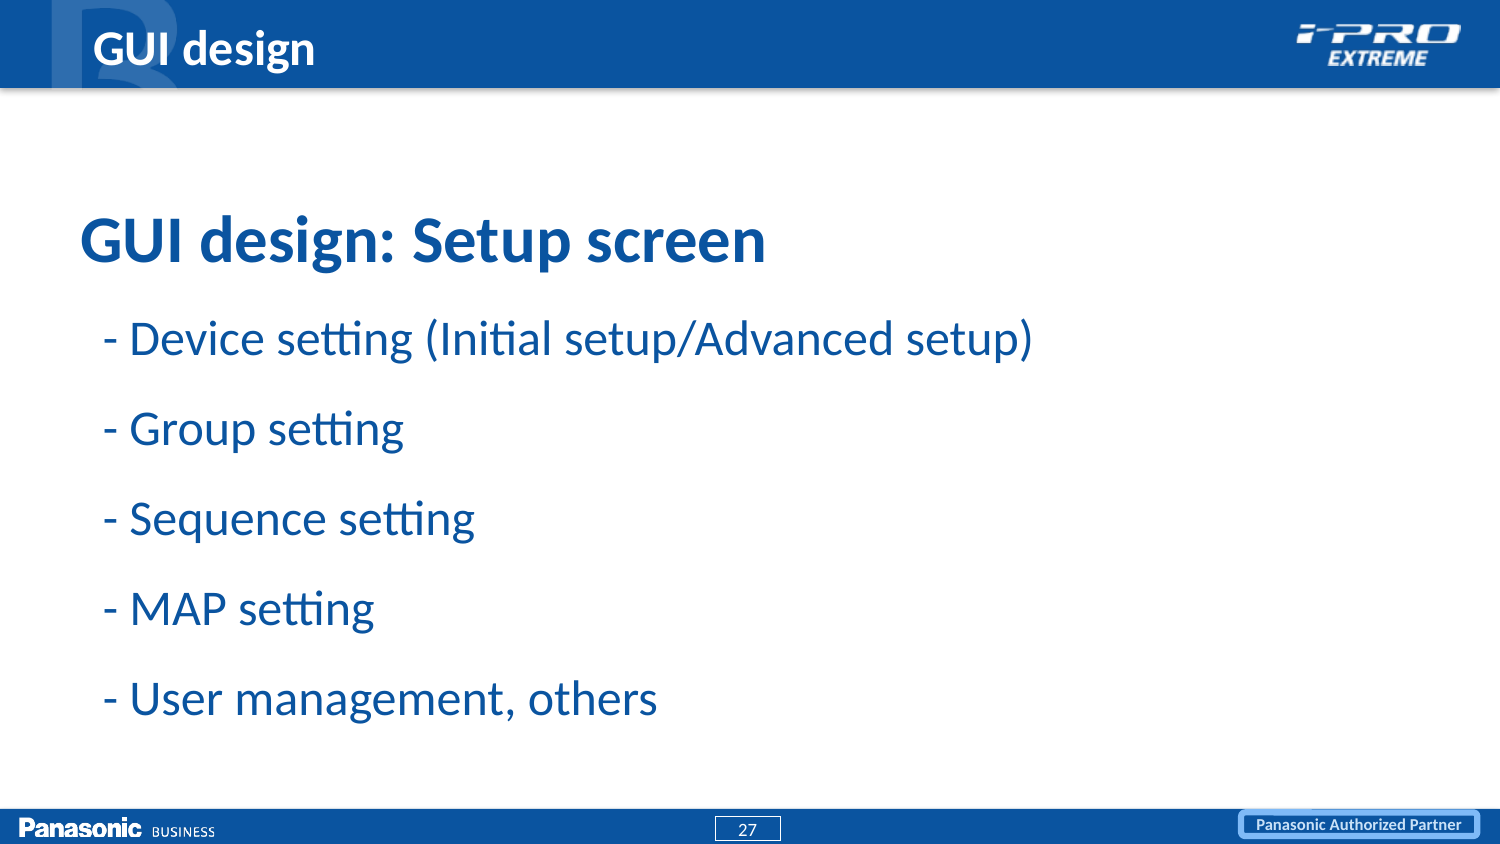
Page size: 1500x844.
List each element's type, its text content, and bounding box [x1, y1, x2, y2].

text_box GUI design: Setup screen - Device setting (Initial setup/Advanced setup) - Group setting - Sequence setting - MAP setting - User management, others [65, 148, 1327, 734]
picture [1338, 23, 1461, 66]
title GUI design [78, 1, 1338, 89]
